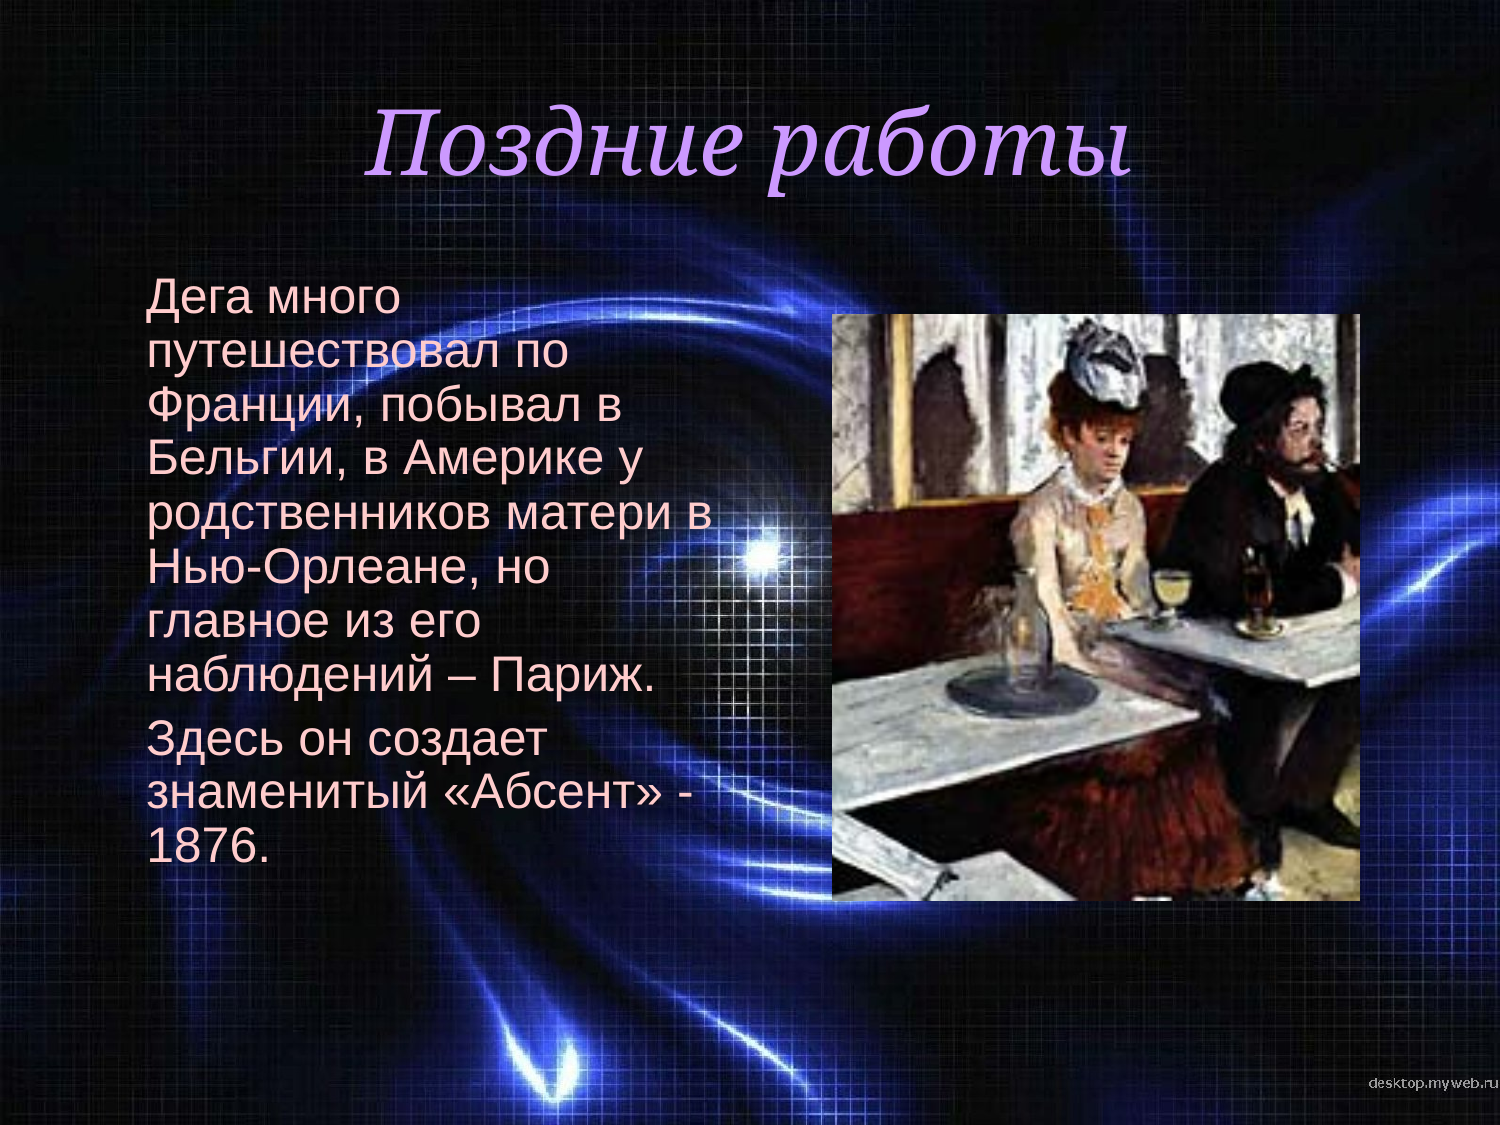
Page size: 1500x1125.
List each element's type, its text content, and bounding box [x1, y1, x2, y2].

title Поздние работы [75, 45, 1425, 233]
picture [0, 0, 1500, 1125]
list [832, 314, 1361, 902]
list Дега много путешествовал по Франции, побывал в Бельгии, в Америке у родственников матери в Нью-Орлеане, но главное из его наблюдений – Париж. Здесь он создает знаменитый «Абсент» - 1876. [75, 262, 738, 1005]
